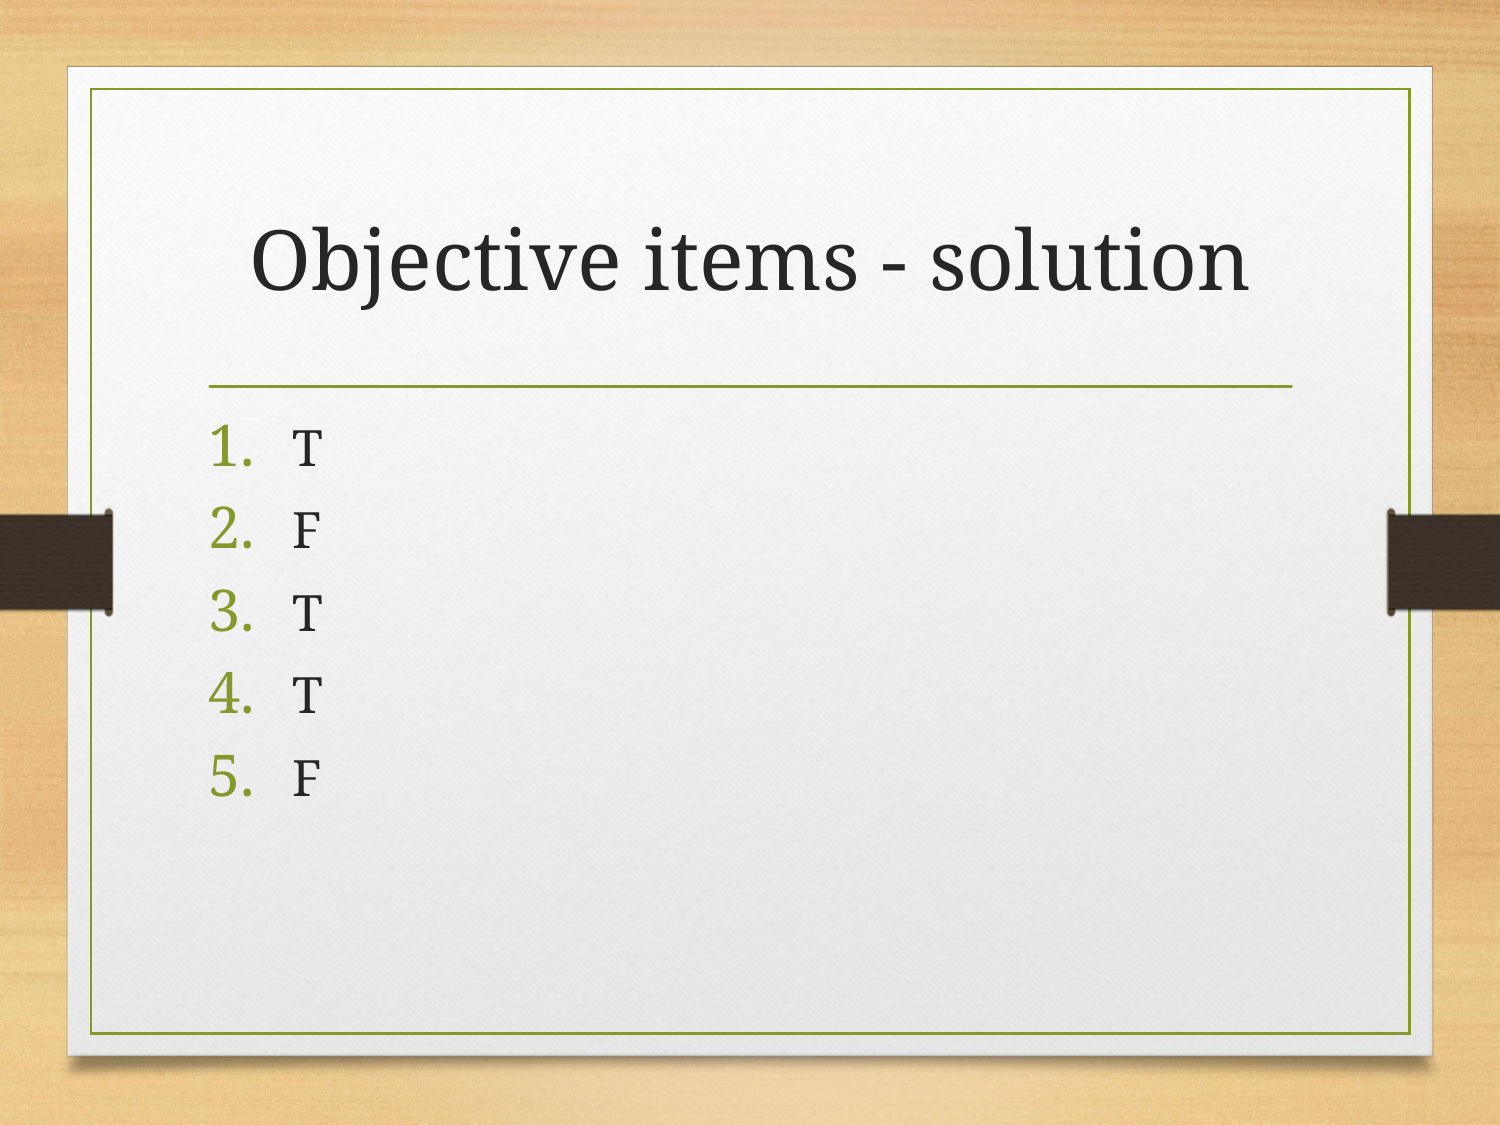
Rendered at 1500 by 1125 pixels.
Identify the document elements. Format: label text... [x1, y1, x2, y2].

list T F T T F [193, 408, 1309, 974]
title Objective items - solution [193, 150, 1309, 365]
picture [0, 0, 1500, 1125]
